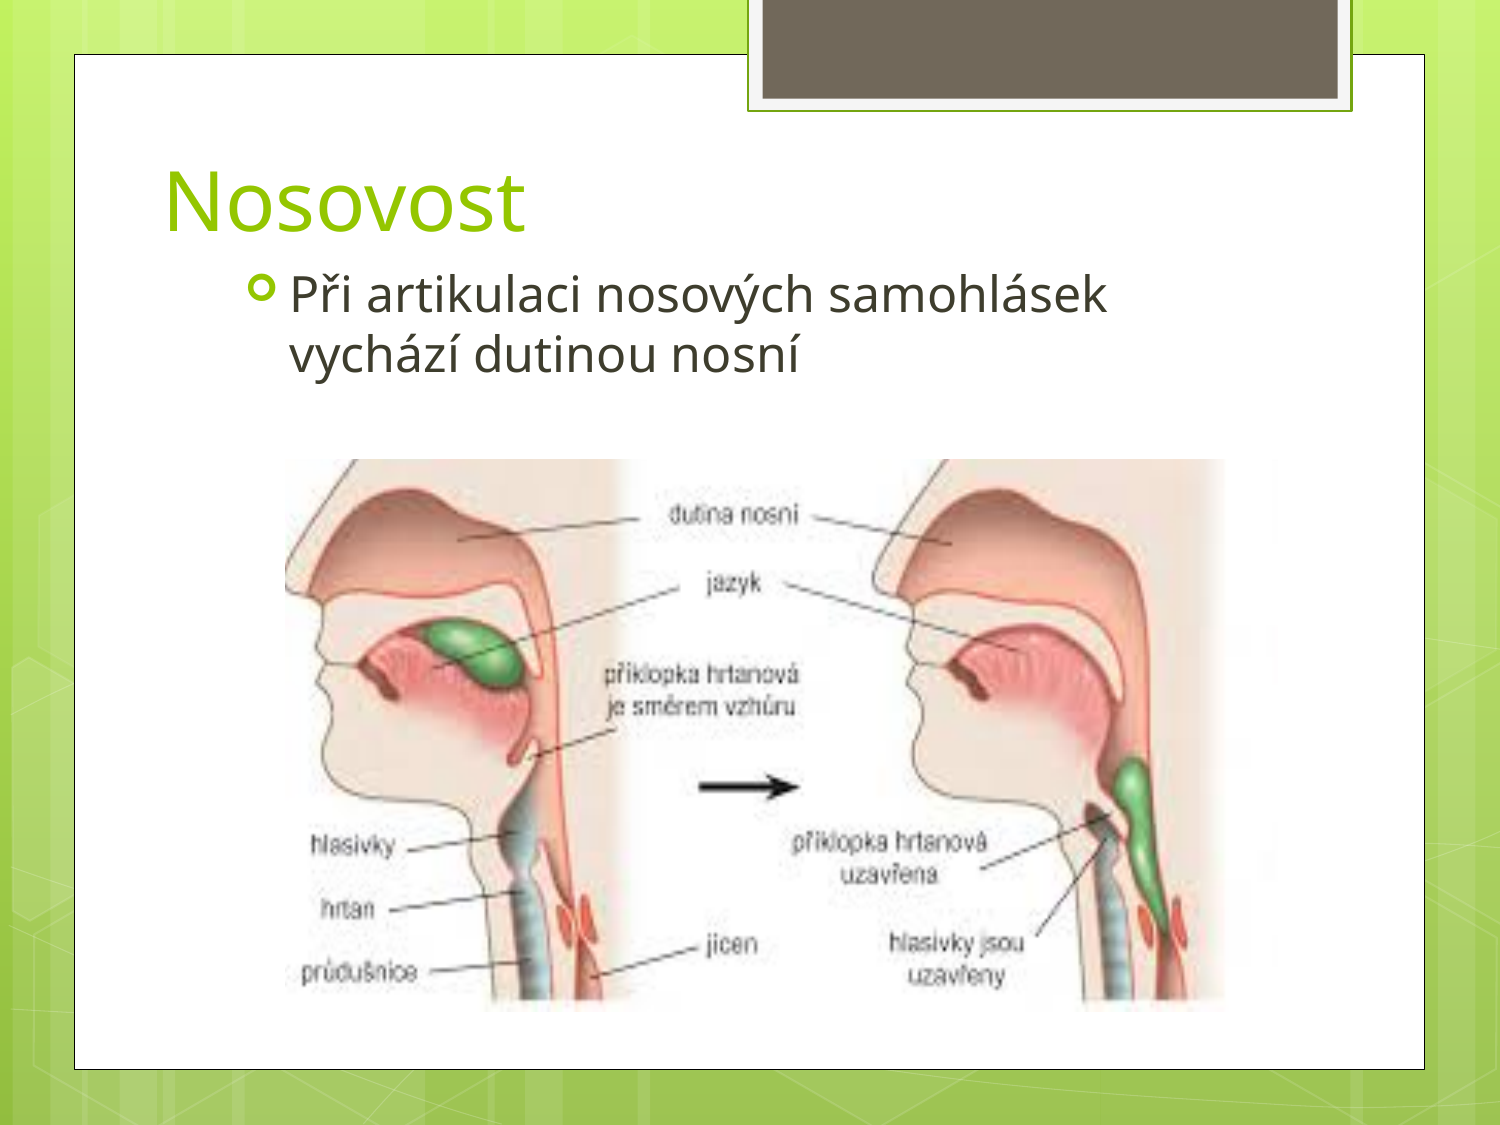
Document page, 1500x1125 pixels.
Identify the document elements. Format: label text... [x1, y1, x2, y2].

title Nosovost [147, 113, 1324, 256]
list Při artikulaci nosových samohlásek vychází dutinou nosní [218, 255, 1283, 398]
picture [285, 459, 1278, 1013]
